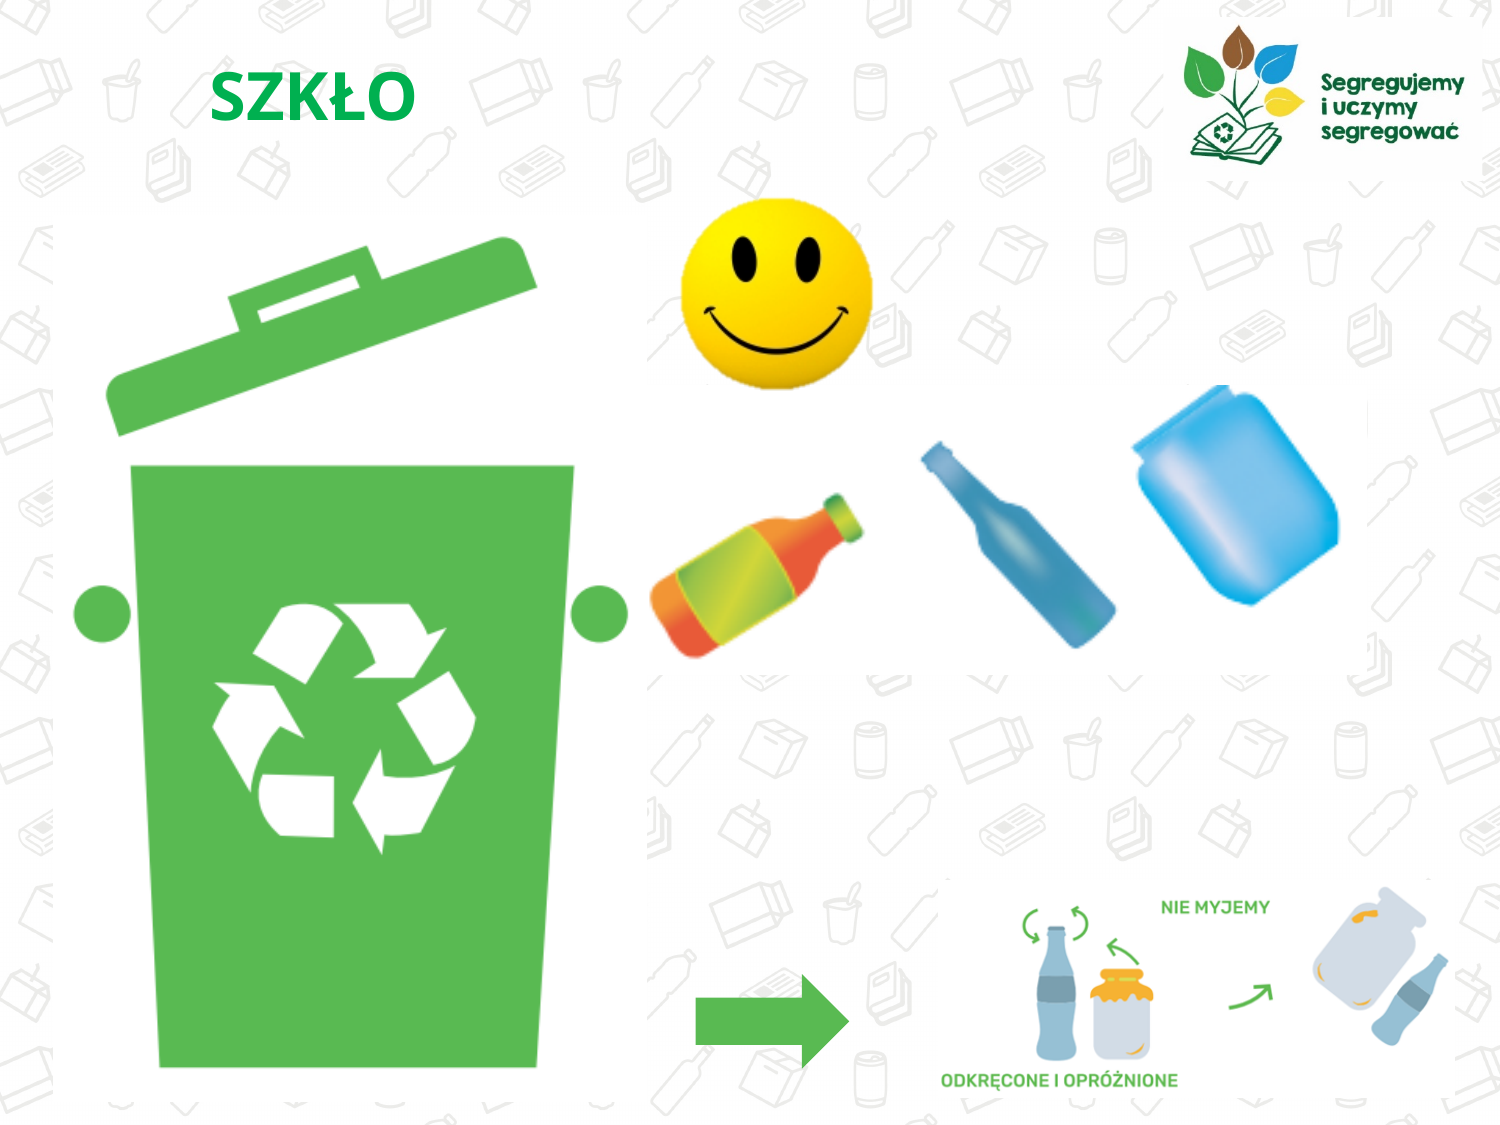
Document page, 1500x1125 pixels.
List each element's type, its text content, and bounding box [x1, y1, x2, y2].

text_box [693, 972, 852, 1071]
picture [0, 0, 1500, 1125]
text_box SZKŁO [194, 46, 526, 142]
